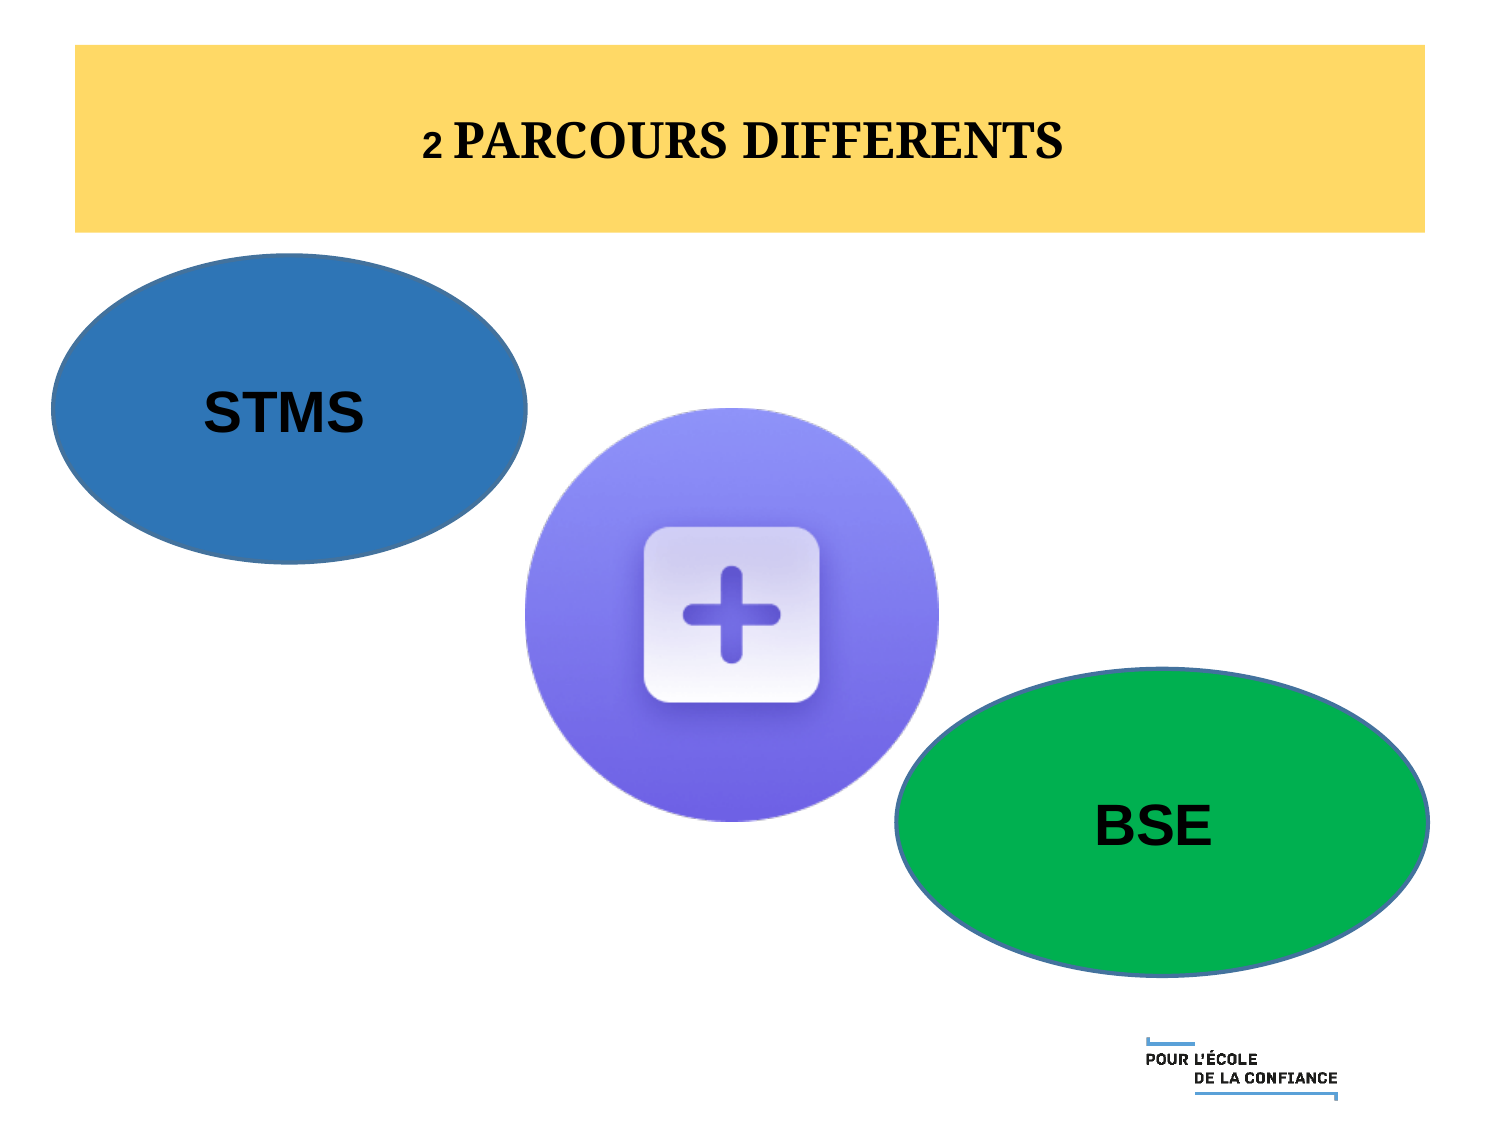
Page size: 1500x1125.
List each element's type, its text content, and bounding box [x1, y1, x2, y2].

picture [1131, 1022, 1352, 1114]
title 2 PARCOURS DIFFERENTS [75, 44, 1425, 233]
picture [525, 408, 939, 822]
text_box BSE [894, 666, 1431, 979]
text_box STMS [50, 253, 528, 565]
